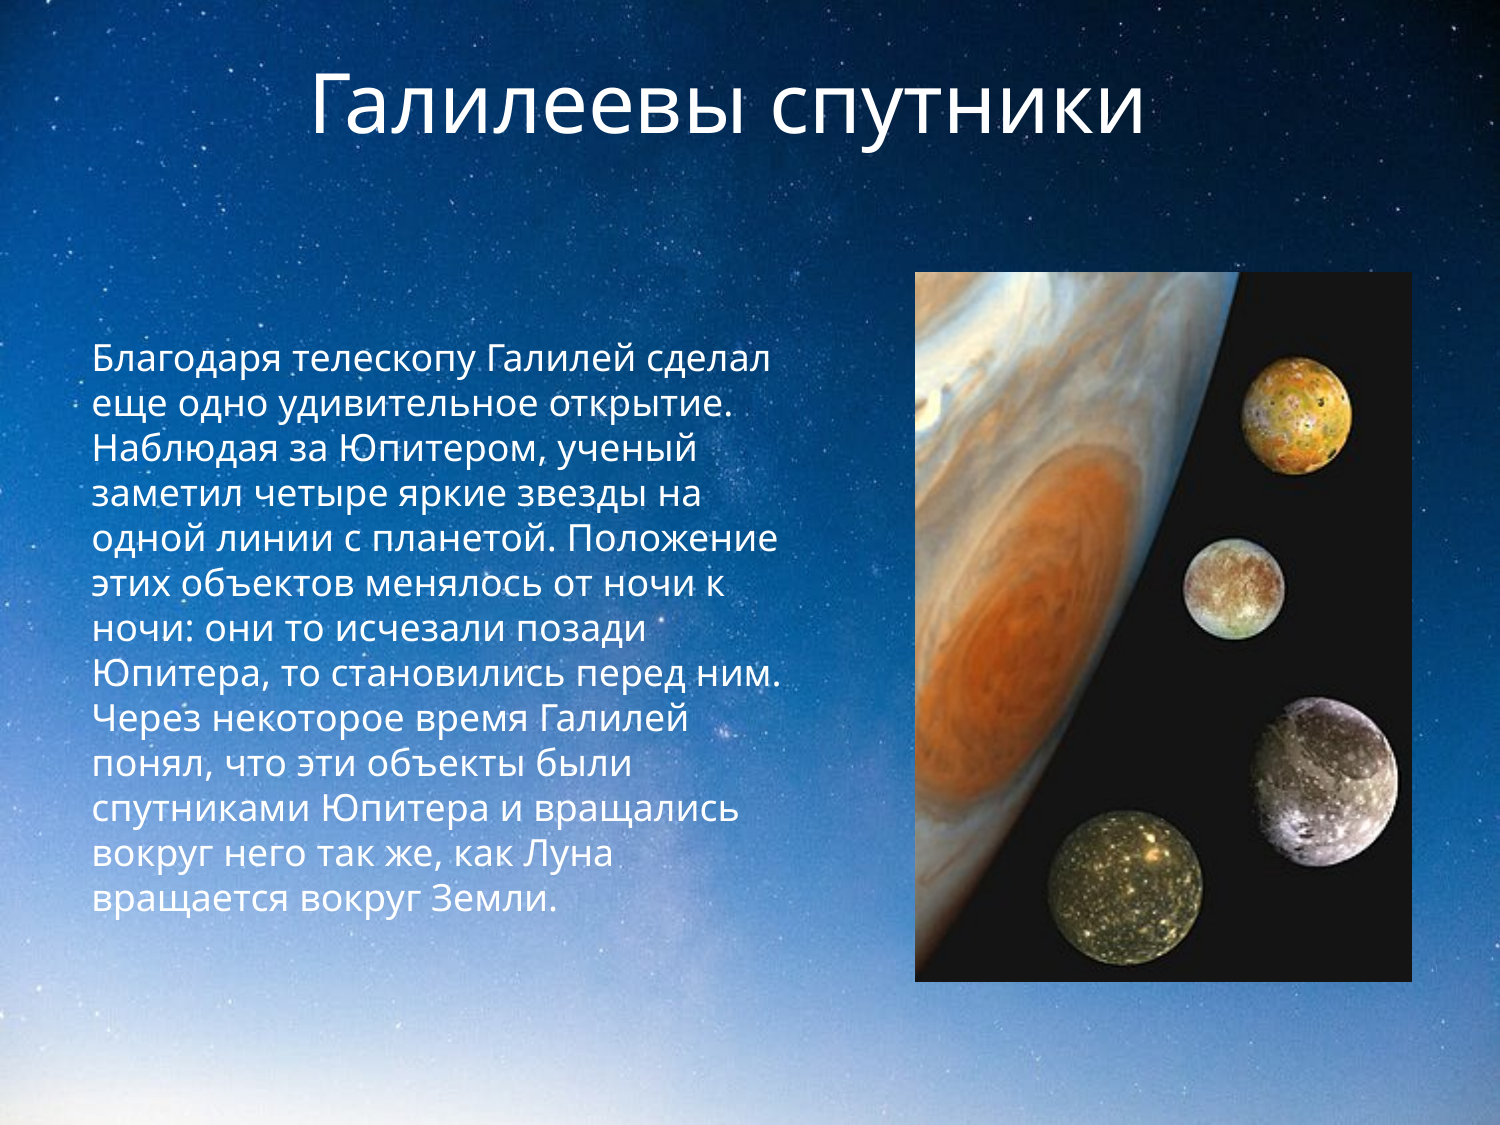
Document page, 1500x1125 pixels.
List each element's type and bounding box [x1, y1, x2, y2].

list [0, 0, 1500, 1125]
picture [915, 272, 1412, 982]
